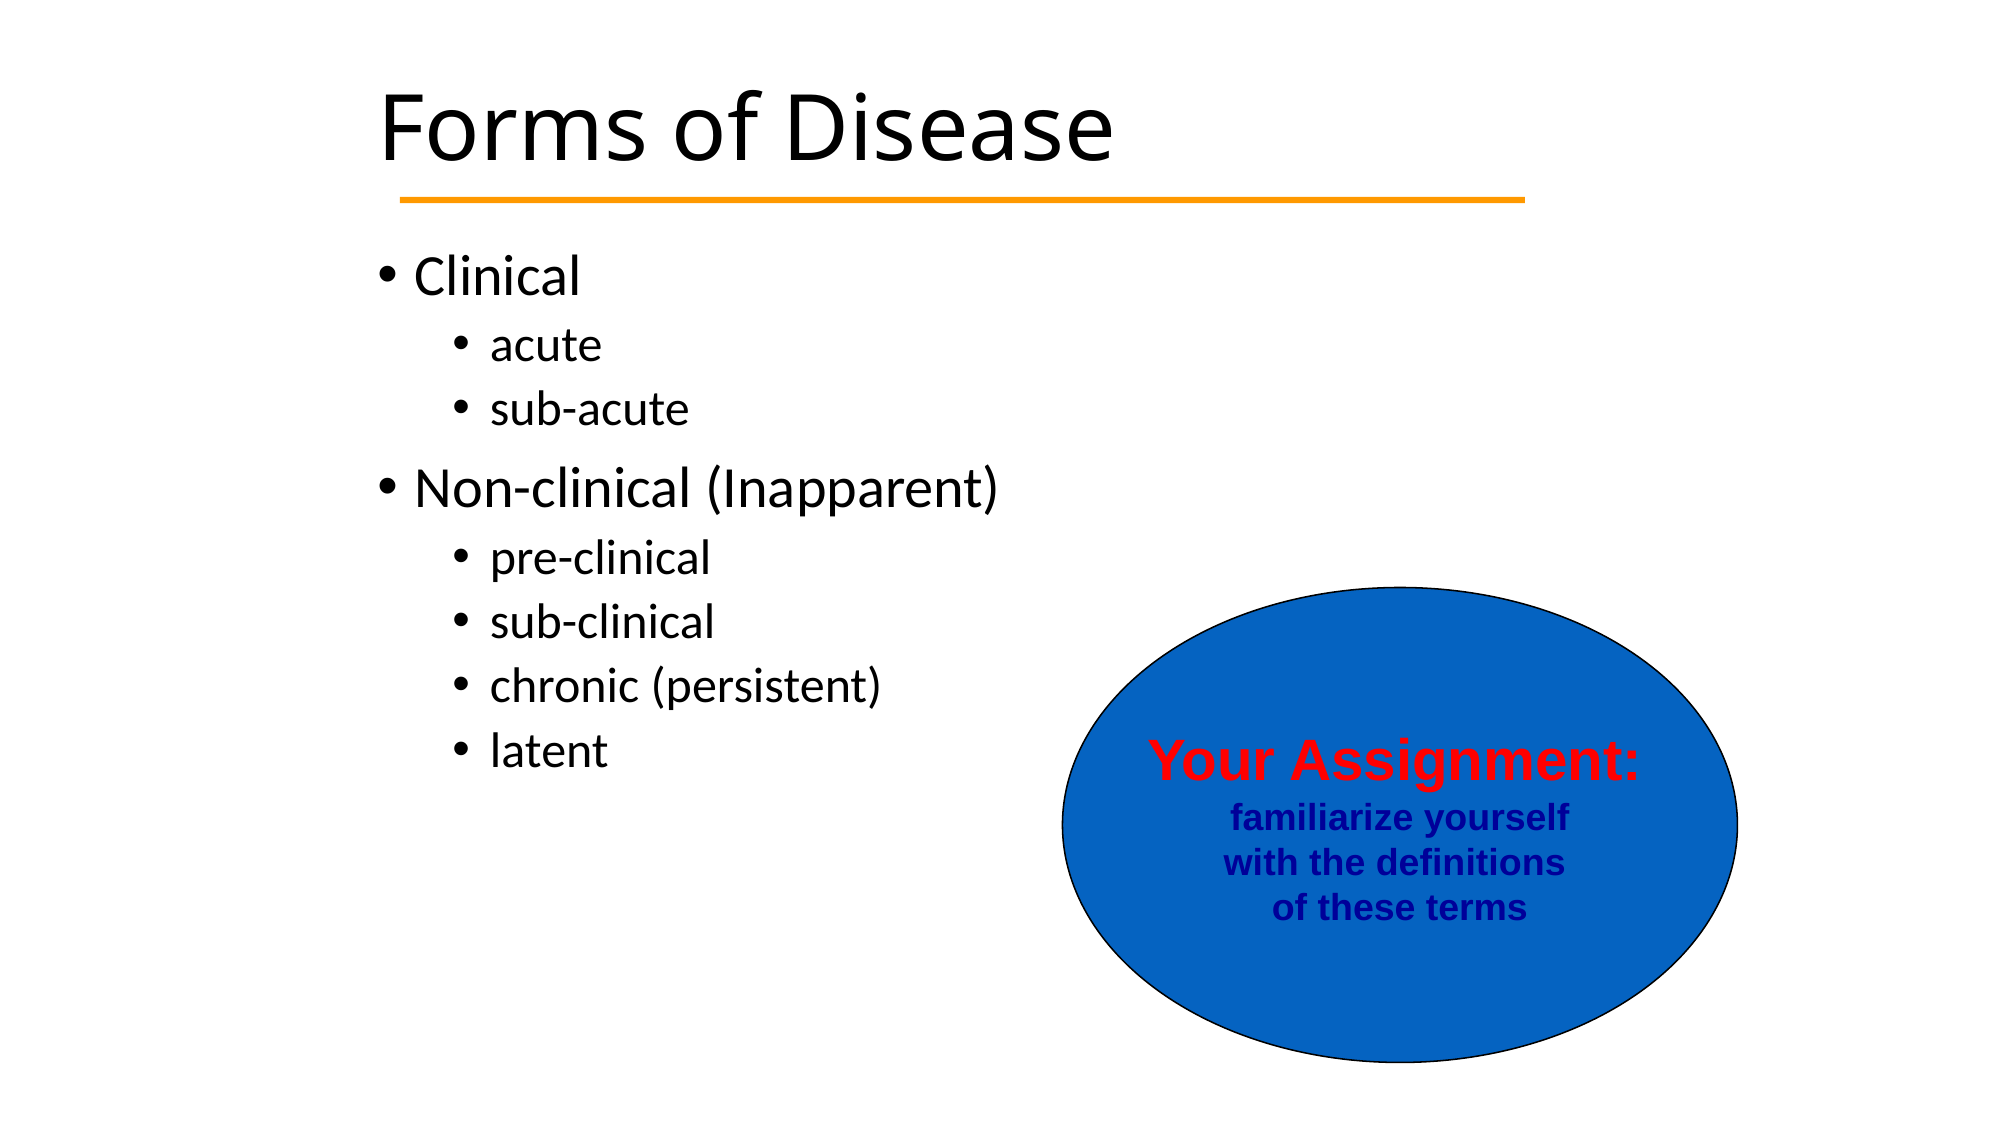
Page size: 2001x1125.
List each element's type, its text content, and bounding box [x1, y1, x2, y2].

text_box Your Assignment: familiarize yourself with the definitions of these terms [1062, 587, 1738, 1063]
title Forms of Disease [362, 37, 1638, 225]
list Clinical acute sub-acute Non-clinical (Inapparent) pre-clinical sub-clinical chronic (persistent) latent [362, 237, 1638, 913]
